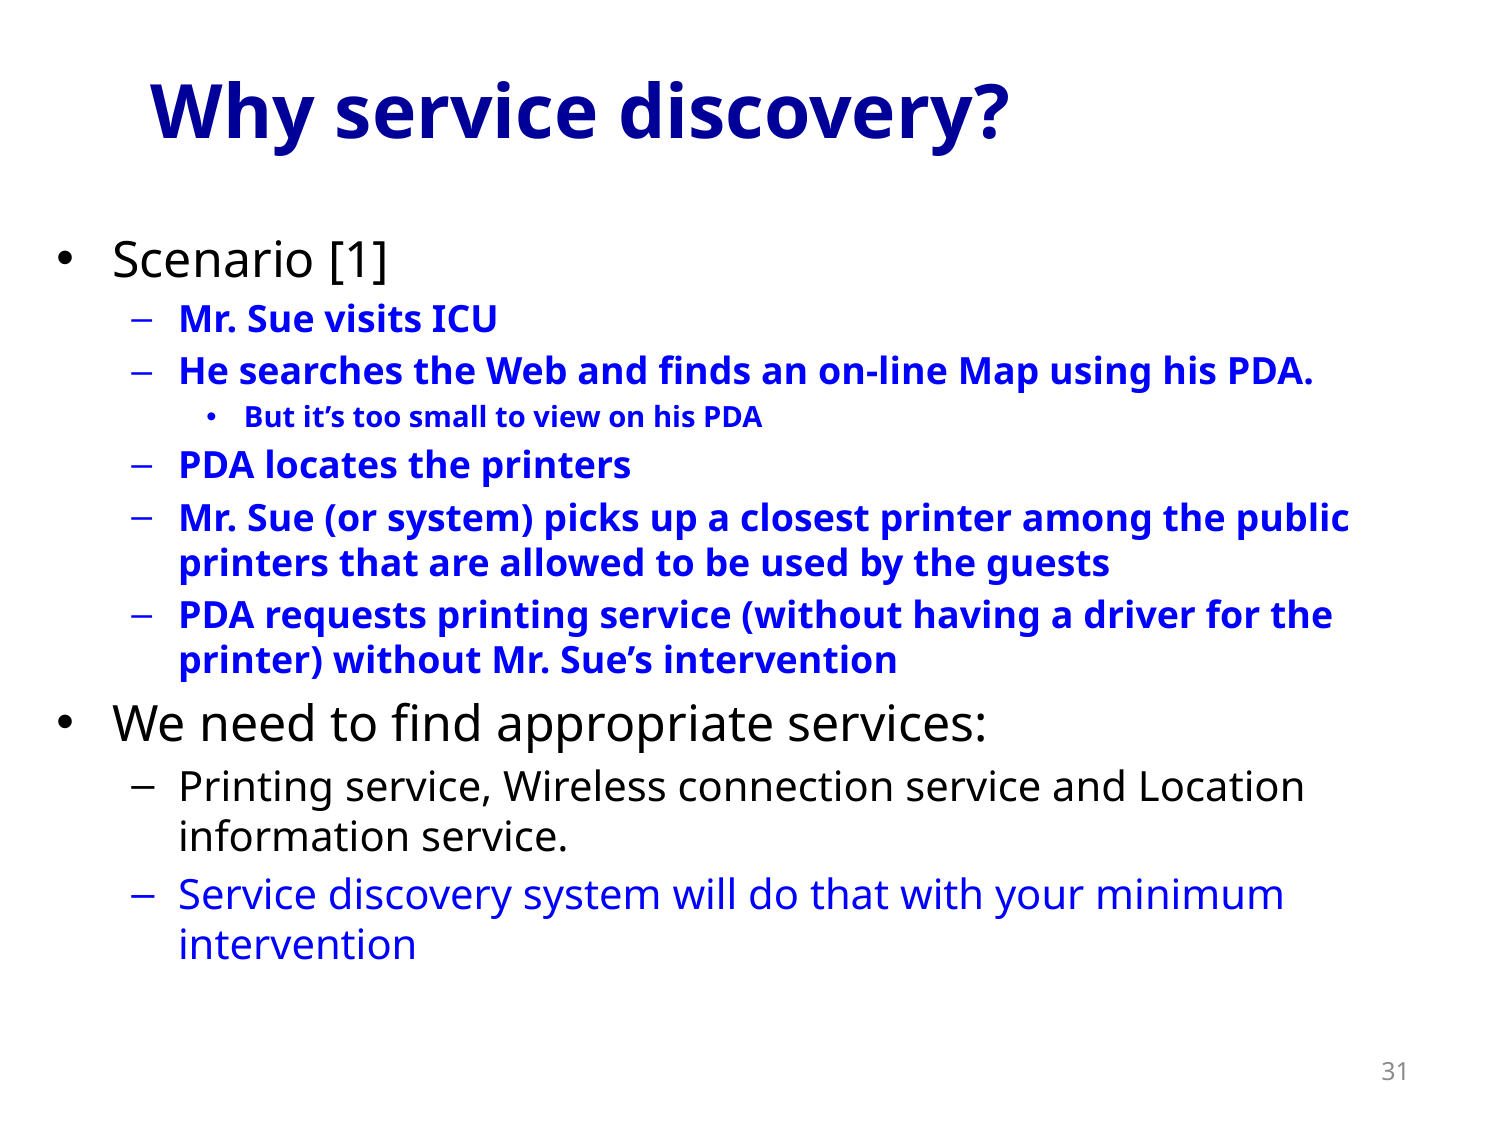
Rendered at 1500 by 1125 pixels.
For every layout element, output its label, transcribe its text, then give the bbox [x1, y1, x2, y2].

slide_number 31 [1074, 1042, 1425, 1103]
list Scenario [1] Mr. Sue visits ICU He searches the Web and finds an on-line Map using his PDA. But it’s too small to view on his PDA PDA locates the printers Mr. Sue (or system) picks up a closest printer among the public printers that are allowed to be used by the guests PDA requests printing service (without having a driver for the printer) without Mr. Sue’s intervention We need to find appropriate services: Printing service, Wireless connection service and Location information service. Service discovery system will do that with your minimum intervention [41, 220, 1429, 1000]
text_box Why service discovery? [135, 54, 1358, 161]
